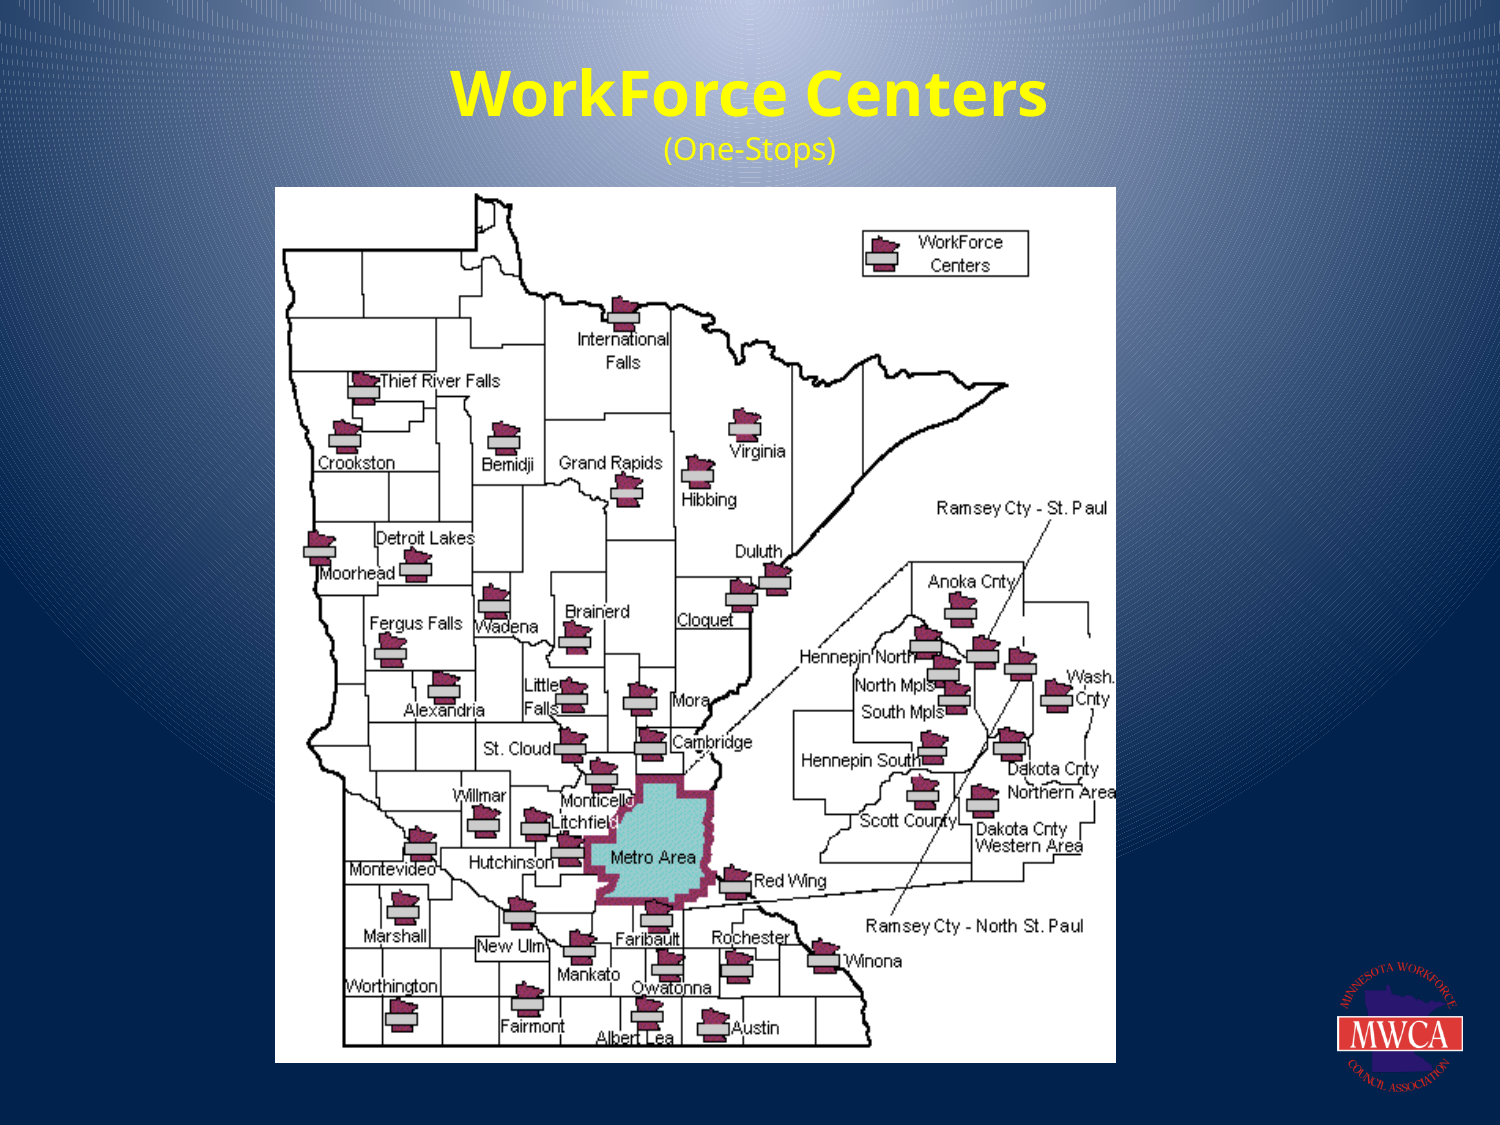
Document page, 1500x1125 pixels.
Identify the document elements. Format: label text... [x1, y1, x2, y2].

picture [1337, 962, 1463, 1093]
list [274, 187, 1116, 1063]
title WorkForce Centers (One-Stops) [75, 45, 1425, 175]
